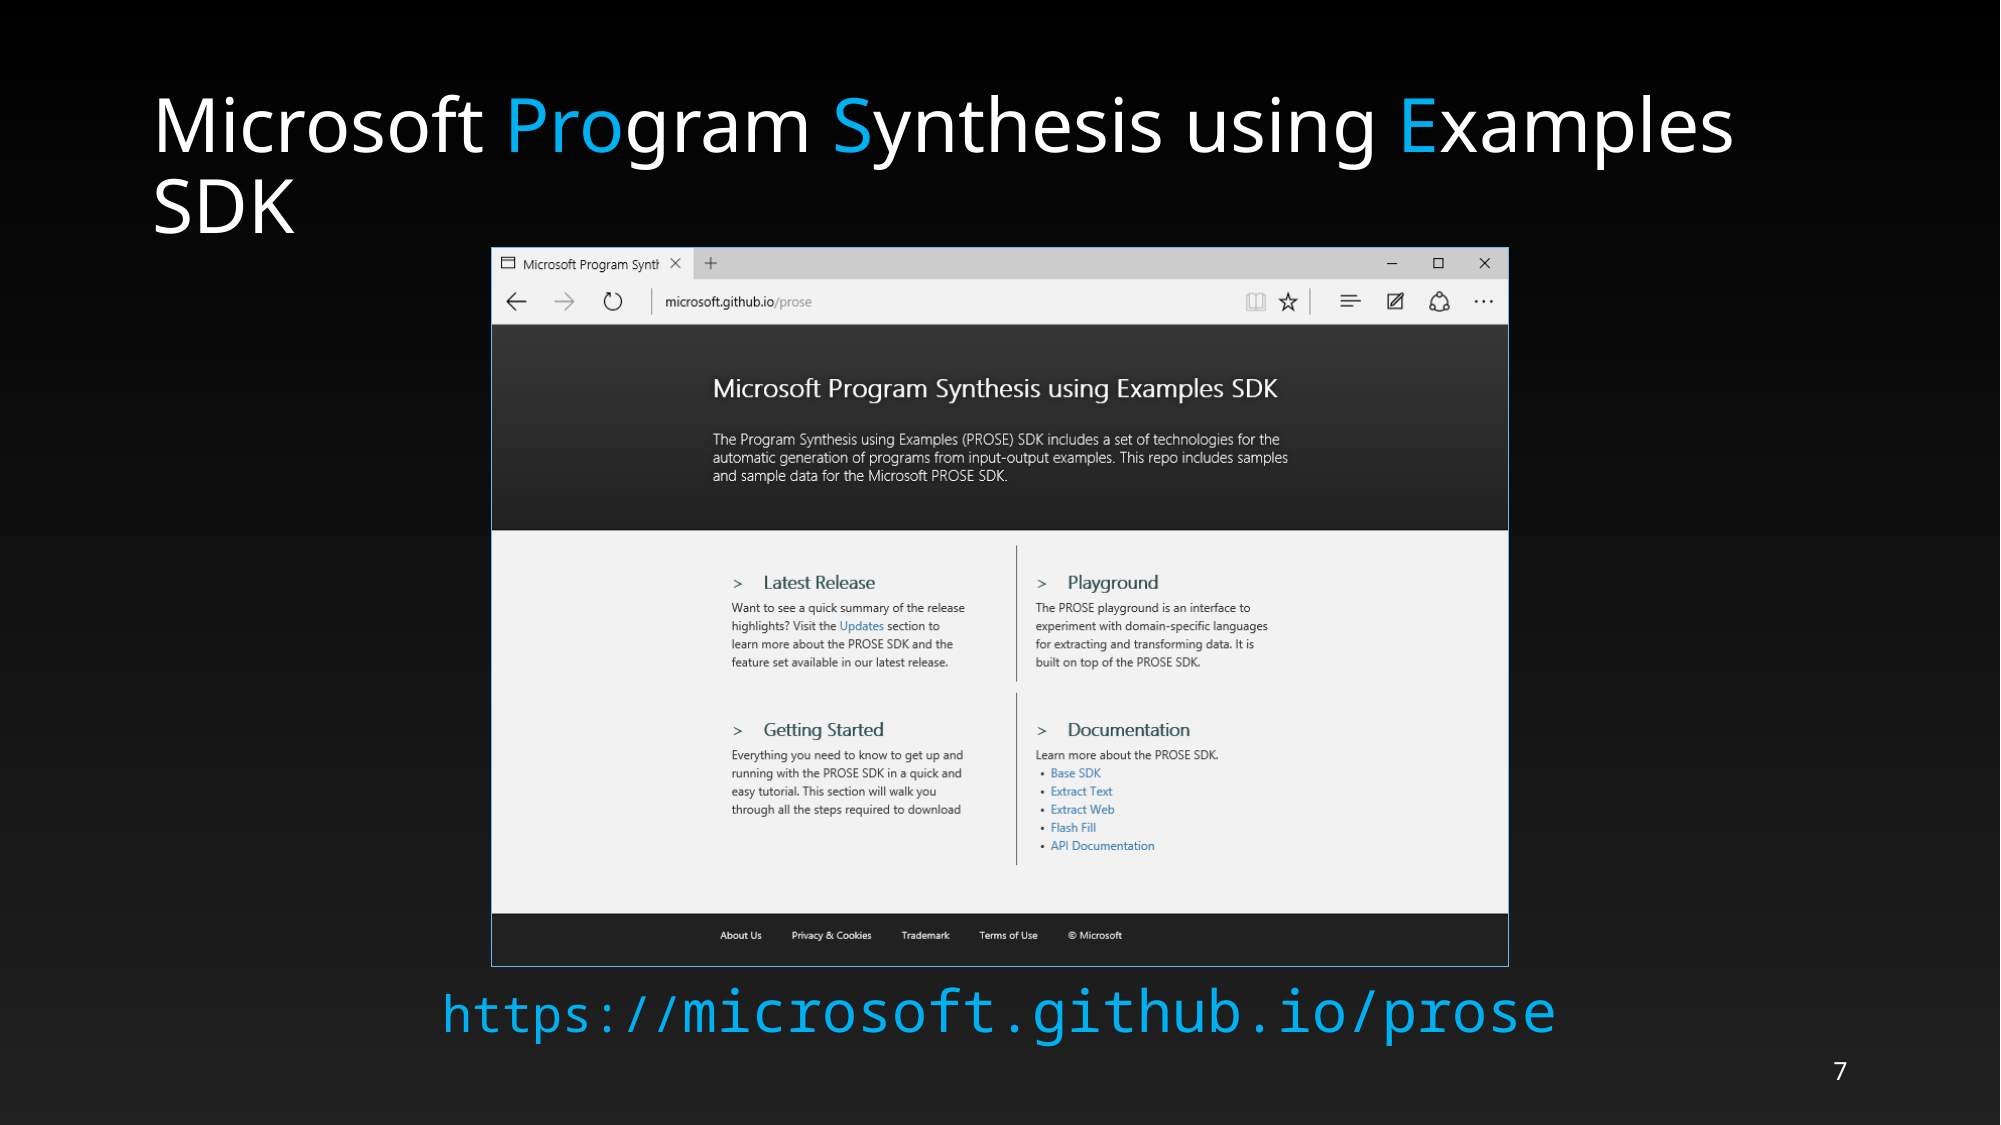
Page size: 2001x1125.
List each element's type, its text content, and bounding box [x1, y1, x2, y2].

title Microsoft Program Synthesis using Examples SDK [137, 59, 1863, 278]
picture [491, 247, 1509, 967]
slide_number 7 [1412, 1042, 1863, 1103]
text_box https://microsoft.github.io/prose [427, 966, 1573, 1052]
